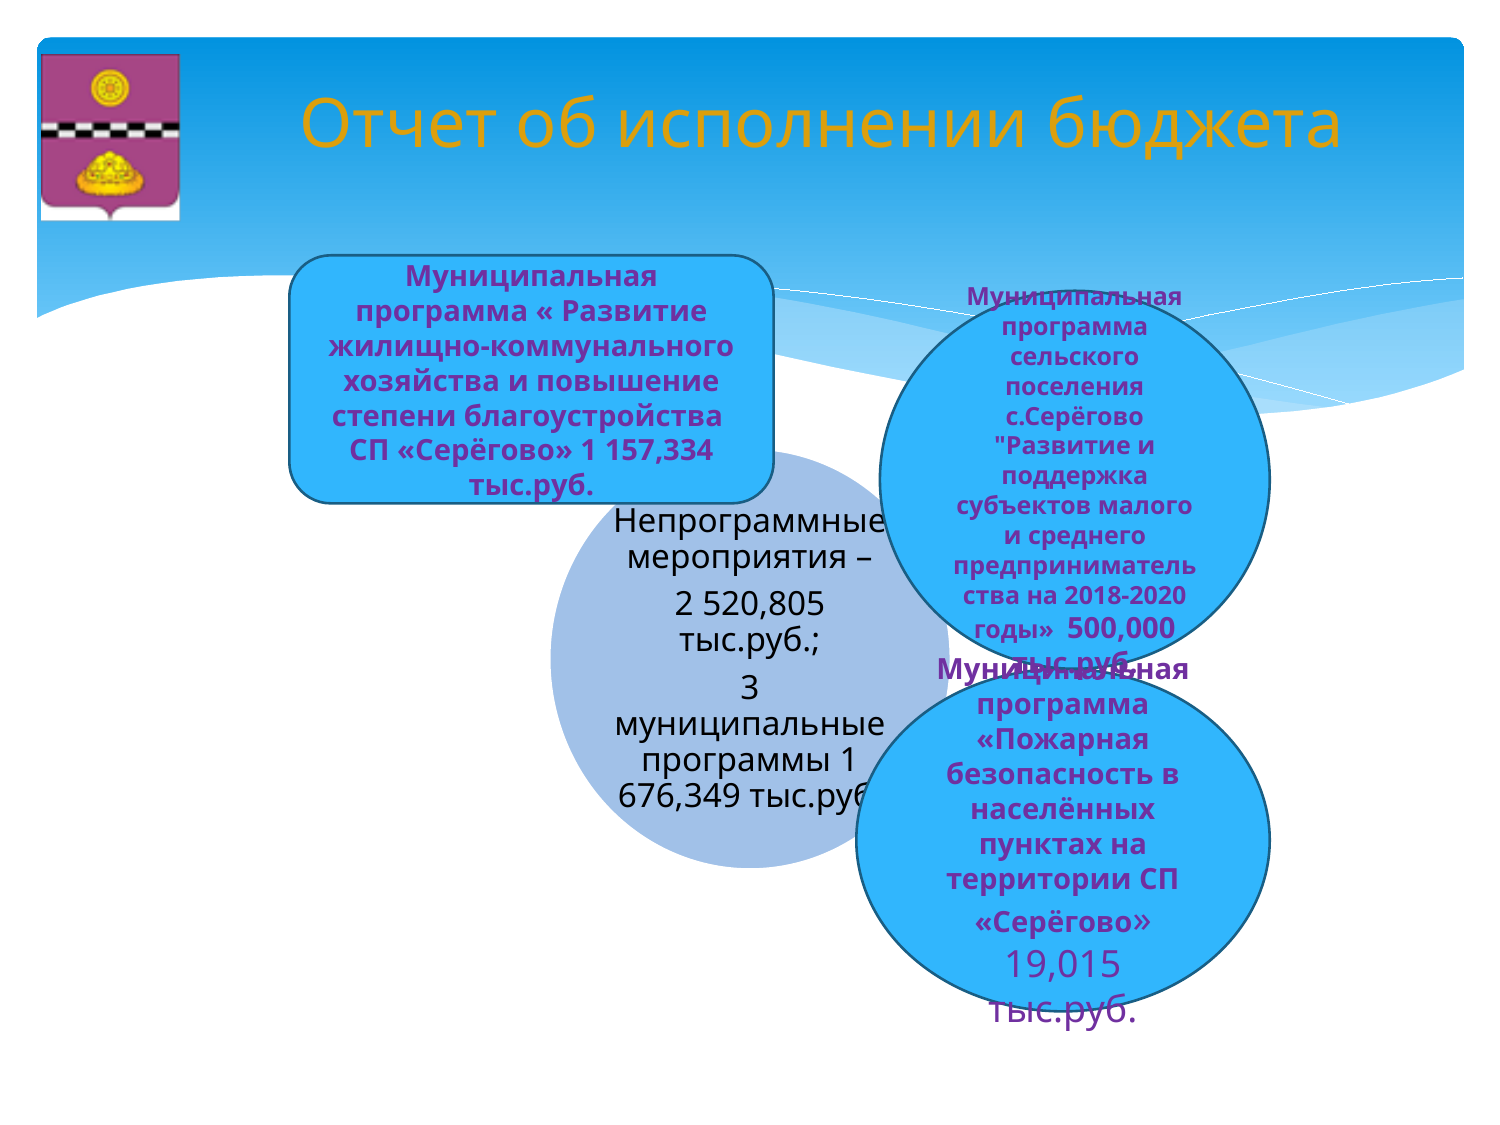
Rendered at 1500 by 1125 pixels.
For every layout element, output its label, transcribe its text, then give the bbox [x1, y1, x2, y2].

title Отчет об исполнении бюджета [206, 37, 1450, 197]
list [100, 212, 1400, 1107]
picture [41, 55, 184, 225]
